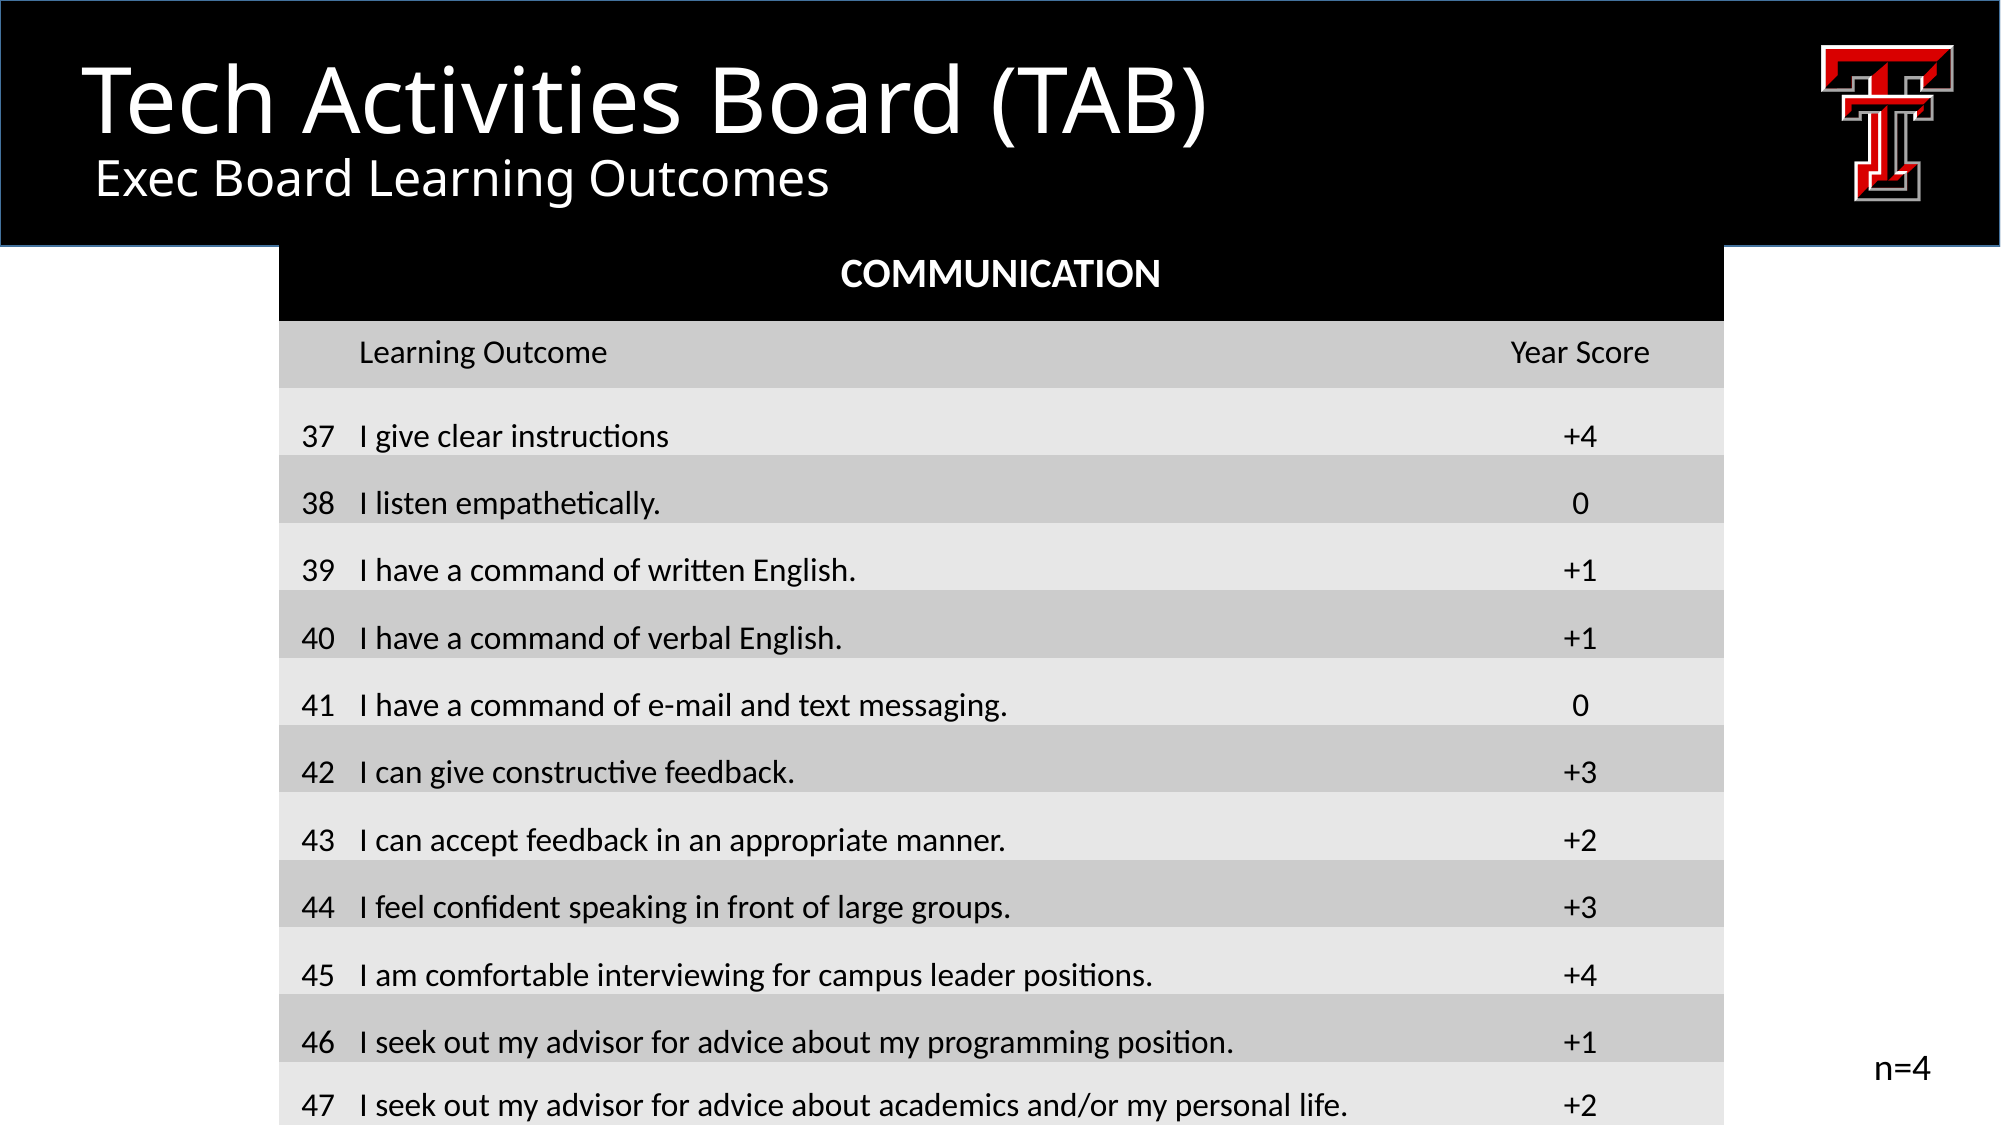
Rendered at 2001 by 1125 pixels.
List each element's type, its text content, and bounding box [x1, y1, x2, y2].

table_cell 0 [1438, 455, 1724, 523]
table_cell +2 [1438, 792, 1724, 860]
table_cell I can accept feedback in an appropriate manner. [358, 792, 1438, 860]
table_cell 43 [279, 792, 358, 860]
table_cell 44 [279, 860, 358, 927]
table_cell 47 [279, 1062, 358, 1125]
table_cell 45 [279, 927, 358, 994]
table_cell I listen empathetically. [358, 455, 1438, 523]
table_cell +1 [1438, 590, 1724, 658]
table_cell 41 [279, 658, 358, 725]
table_cell [279, 321, 358, 388]
table_cell I seek out my advisor for advice about my programming position. [358, 994, 1438, 1062]
table_cell I am comfortable interviewing for campus leader positions. [358, 927, 1438, 994]
table_cell +2 [1438, 1062, 1724, 1125]
table_cell I have a command of verbal English. [358, 590, 1438, 658]
table_cell 42 [279, 725, 358, 792]
table_cell I give clear instructions [358, 388, 1438, 455]
table_cell +1 [1438, 994, 1724, 1062]
table_cell +4 [1438, 388, 1724, 455]
table_cell 39 [279, 523, 358, 590]
table_cell I have a command of e-mail and text messaging. [358, 658, 1438, 725]
table_cell 0 [1438, 658, 1724, 725]
table_cell Year Score [1438, 321, 1724, 388]
table_cell I can give constructive feedback. [358, 725, 1438, 792]
table_cell Learning Outcome [358, 321, 1438, 388]
table_cell 46 [279, 994, 358, 1062]
text_box n=4 [1859, 1035, 2000, 1095]
table_cell I seek out my advisor for advice about academics and/or my personal life. [358, 1062, 1438, 1125]
text_box Tech Activities Board (TAB) Exec Board Learning Outcomes [66, 46, 1300, 235]
table_cell I have a command of written English. [358, 523, 1438, 590]
table_header COMMUNICATION [279, 232, 1724, 321]
table_cell 40 [279, 590, 358, 658]
table_cell +3 [1438, 860, 1724, 927]
table_cell 38 [279, 455, 358, 523]
table_cell I feel confident speaking in front of large groups. [358, 860, 1438, 927]
table_cell 37 [279, 388, 358, 455]
table_cell +3 [1438, 725, 1724, 792]
table_cell +4 [1438, 927, 1724, 994]
table_cell +1 [1438, 523, 1724, 590]
